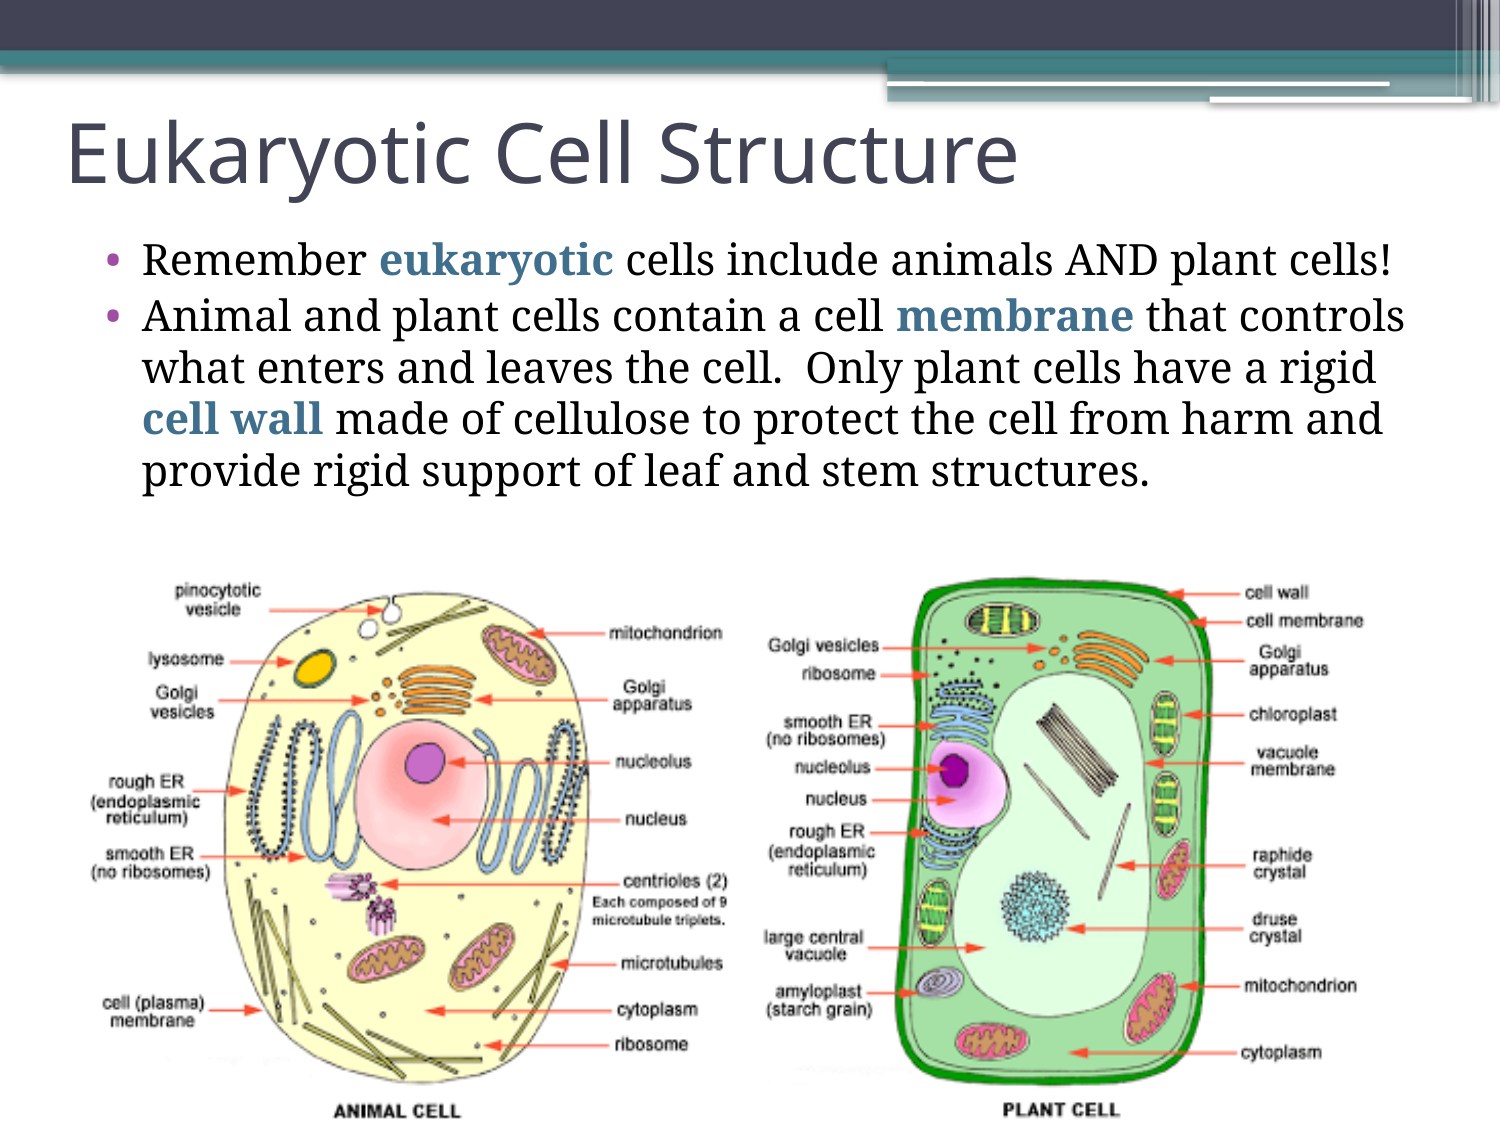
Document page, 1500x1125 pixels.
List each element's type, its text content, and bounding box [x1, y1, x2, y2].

list Remember eukaryotic cells include animals AND plant cells! Animal and plant cells contain a cell membrane that controls what enters and leaves the cell. Only plant cells have a rigid cell wall made of cellulose to protect the cell from harm and provide rigid support of leaf and stem structures. [75, 224, 1425, 588]
picture [87, 574, 1401, 1125]
title Eukaryotic Cell Structure [50, 62, 1400, 238]
